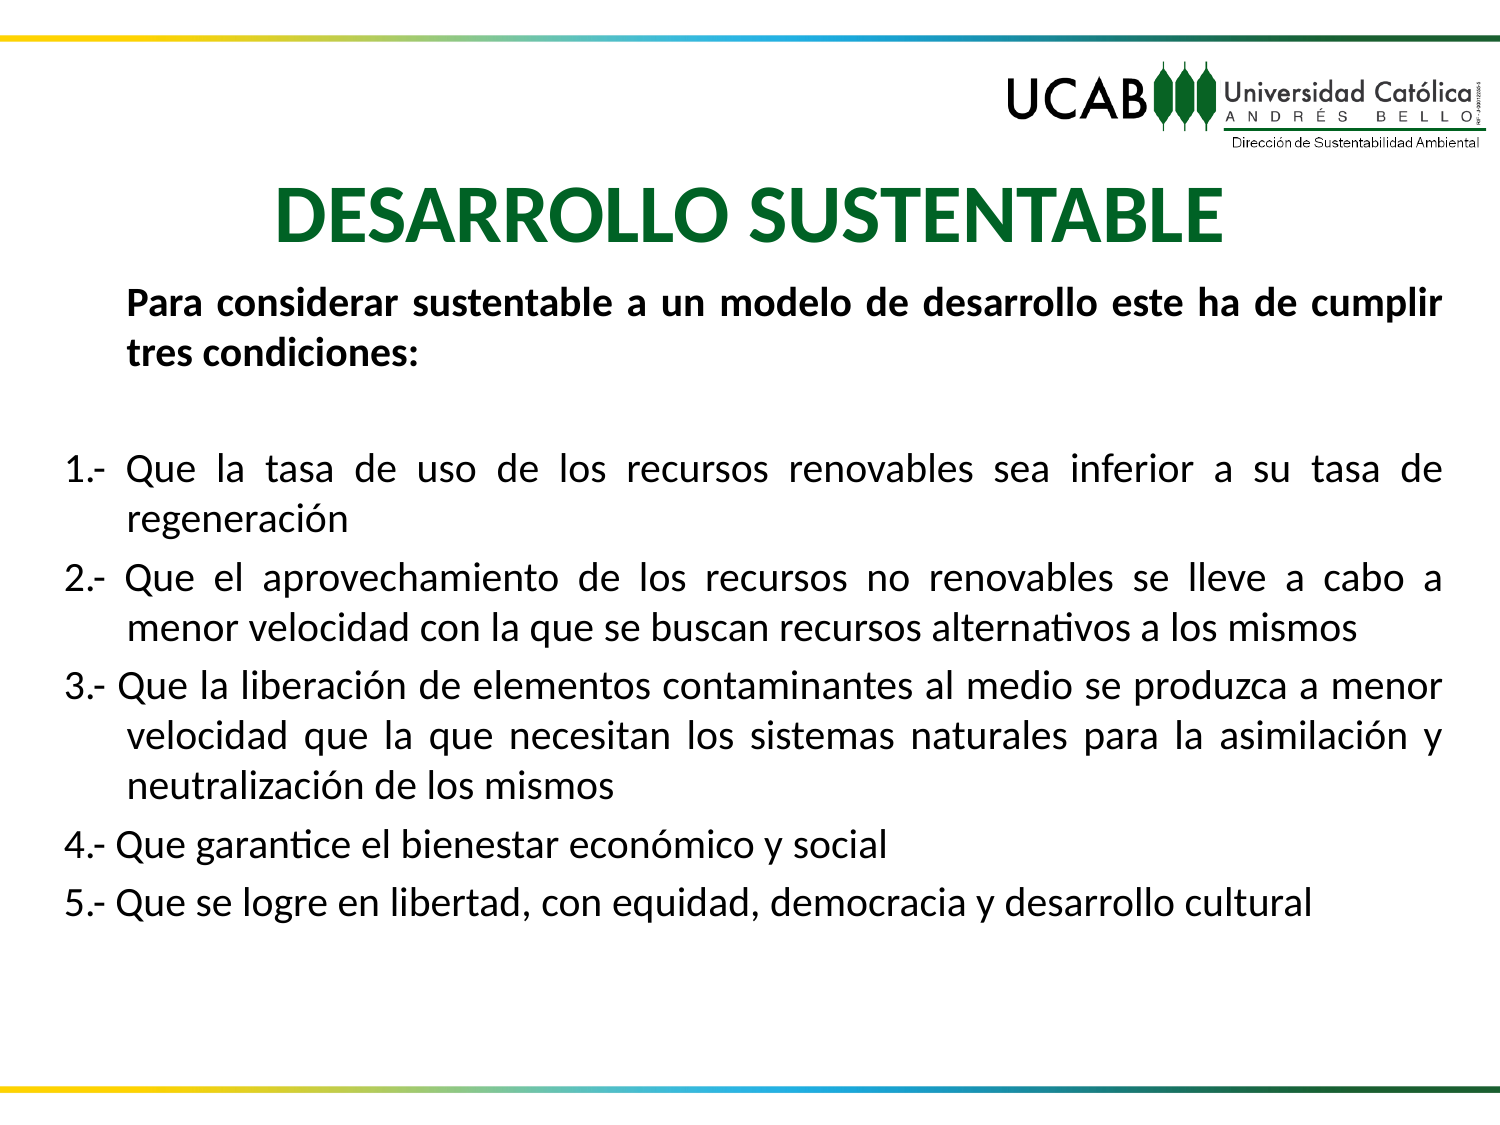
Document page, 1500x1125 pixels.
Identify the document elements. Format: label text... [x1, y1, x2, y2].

picture [0, 33, 1500, 43]
picture [1007, 54, 1500, 156]
picture [0, 1084, 1500, 1095]
text_box Para considerar sustentable a un modelo de desarrollo este ha de cumplir tres condiciones: 1.- Que la tasa de uso de los recursos renovables sea inferior a su tasa de regeneración 2.- Que el aprovechamiento de los recursos no renovables se lleve a cabo a menor velocidad con la que se buscan recursos alternativos a los mismos 3.- Que la liberación de elementos contaminantes al medio se produzca a menor velocidad que la que necesitan los sistemas naturales para la asimilación y neutralización de los mismos 4.- Que garantice el bienestar económico y social 5.- Que se logre en libertad, con equidad, democracia y desarrollo cultural [42, 267, 1459, 839]
title DESARROLLO SUSTENTABLE [137, 115, 1363, 267]
